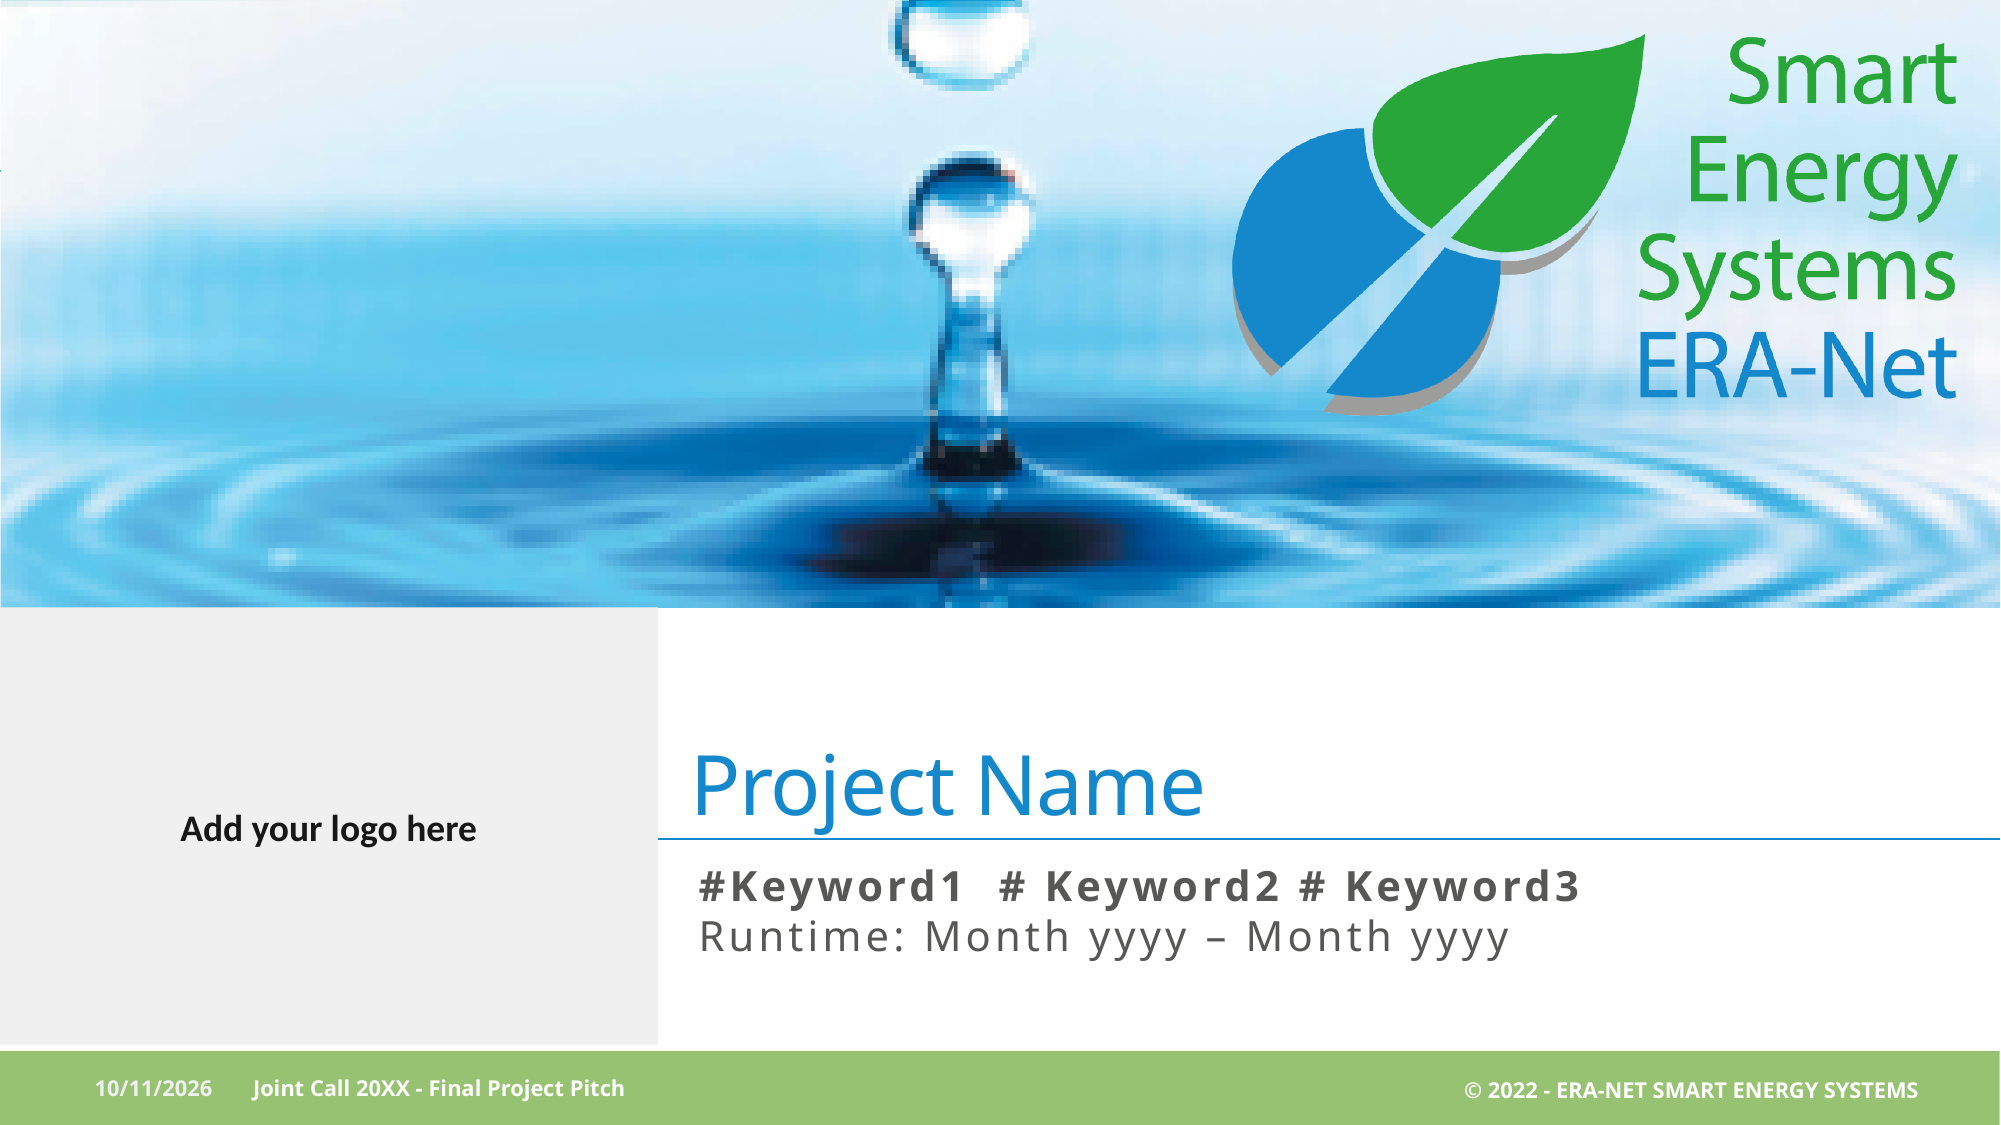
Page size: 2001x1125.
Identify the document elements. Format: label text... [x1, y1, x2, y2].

title Project Name [675, 607, 1920, 833]
footer Joint Call 20XX - Final Project Pitch [239, 1059, 1360, 1120]
picture [0, 0, 2001, 608]
slide_number © 2022 - ERA-NET SMART ENERGY SYSTEMS [1360, 1056, 1920, 1123]
text_box Add your logo here [0, 606, 659, 1046]
subtitle #Keyword1 # Keyword2 # Keyword3 Runtime: Month yyyy – Month yyyy [675, 842, 1998, 1030]
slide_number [79, 1059, 239, 1120]
